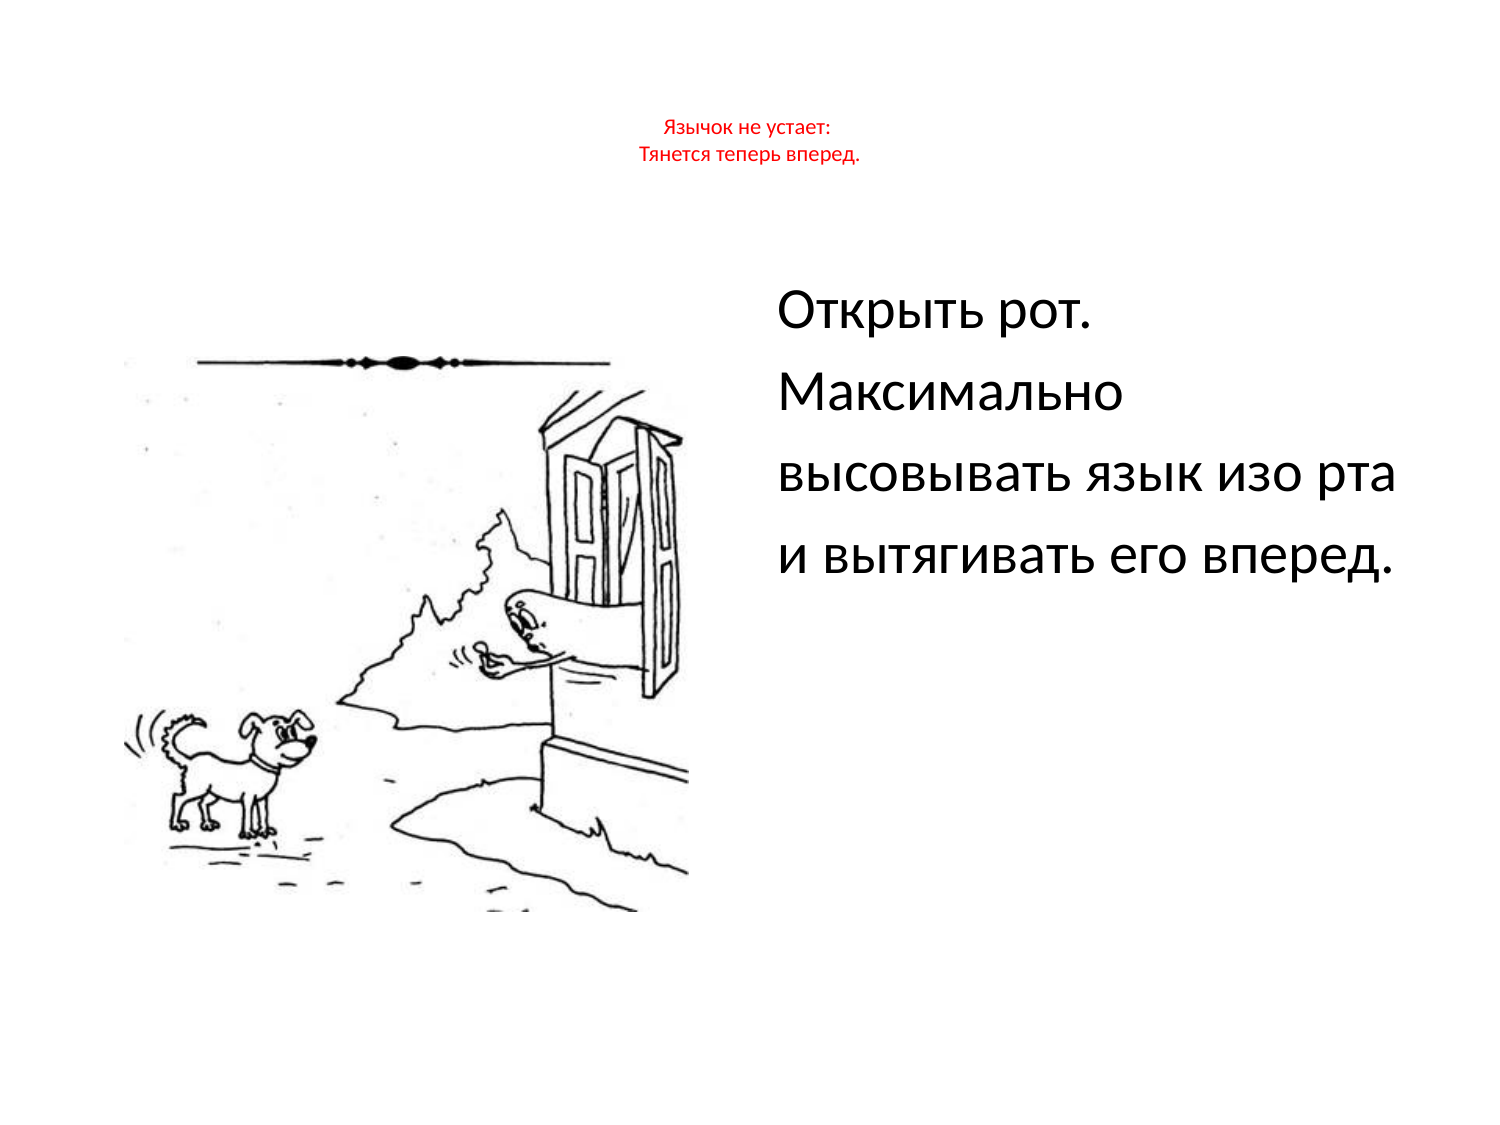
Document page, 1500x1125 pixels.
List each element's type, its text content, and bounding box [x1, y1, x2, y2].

list Открыть рот. Максимально высовывать язык изо рта и вытягивать его вперед. [762, 262, 1426, 1006]
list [123, 356, 689, 912]
title Язычок не устает: Тянется теперь вперед. [74, 44, 1426, 233]
